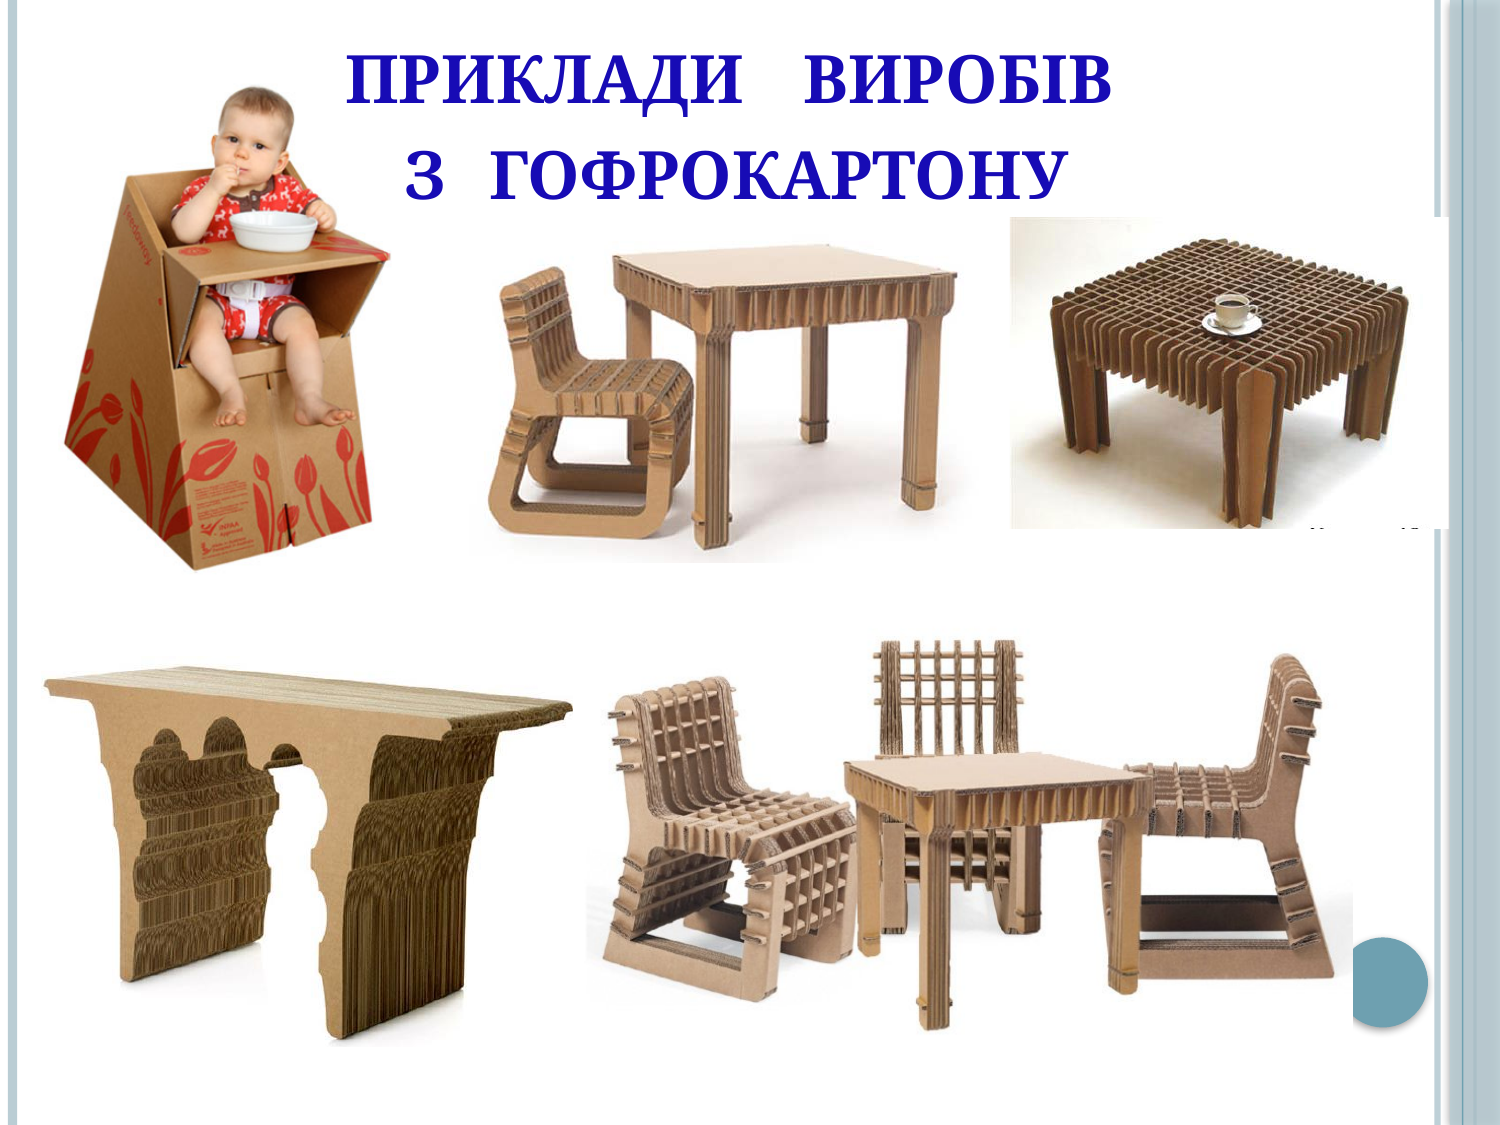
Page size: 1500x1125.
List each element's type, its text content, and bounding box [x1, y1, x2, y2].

title Приклади виробів з гофрокартону [242, 30, 1247, 220]
picture [40, 195, 1450, 1071]
picture [40, 65, 408, 583]
